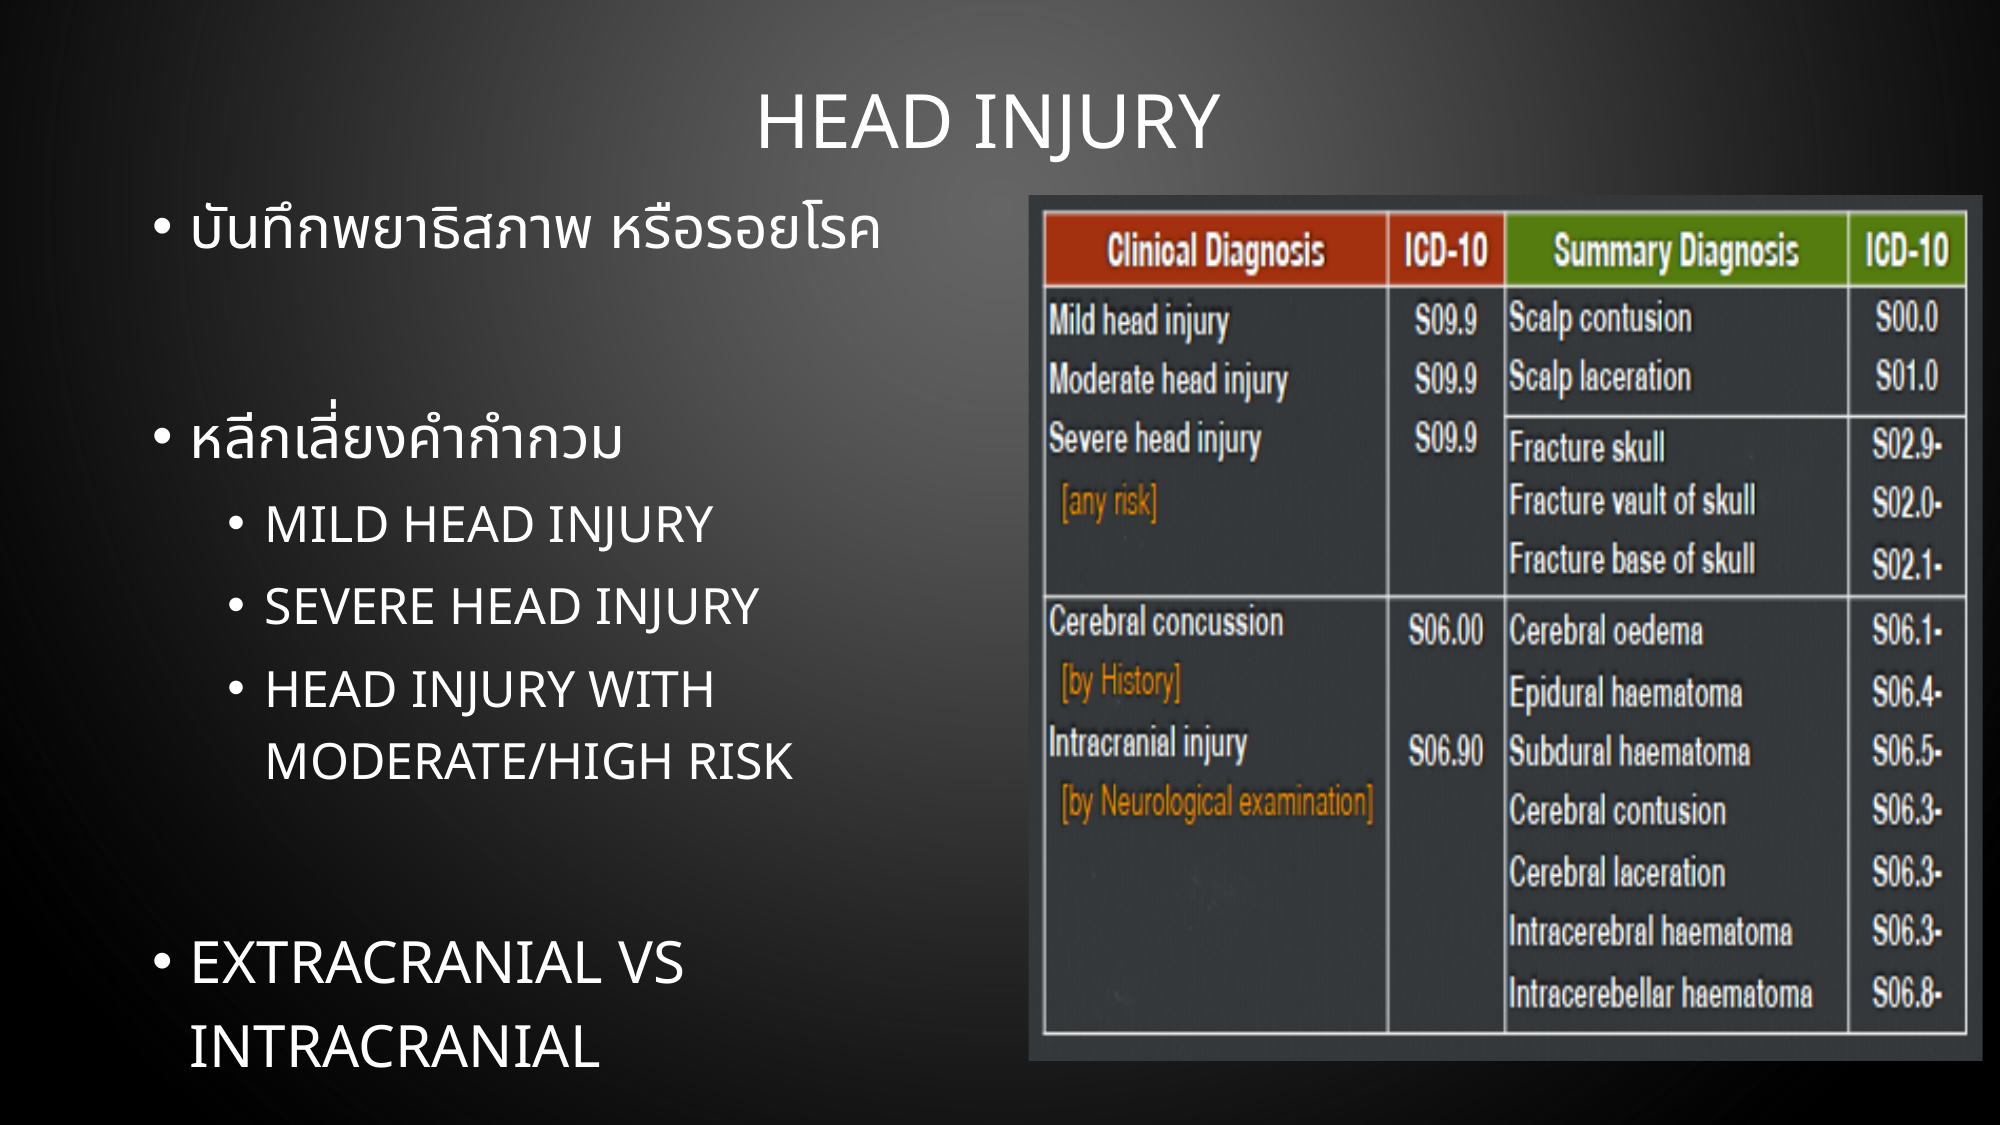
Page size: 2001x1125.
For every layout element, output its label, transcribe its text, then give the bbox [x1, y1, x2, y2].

title Head injury [137, 17, 1838, 194]
list บันทึกพยาธิสภาพ หรือรอยโรค หลีกเลี่ยงคำกำกวม Mild head injury Severe head injury Head injury with moderate/high risk Extracranial vs Intracranial [137, 147, 1029, 1108]
picture [0, 0, 2000, 1125]
